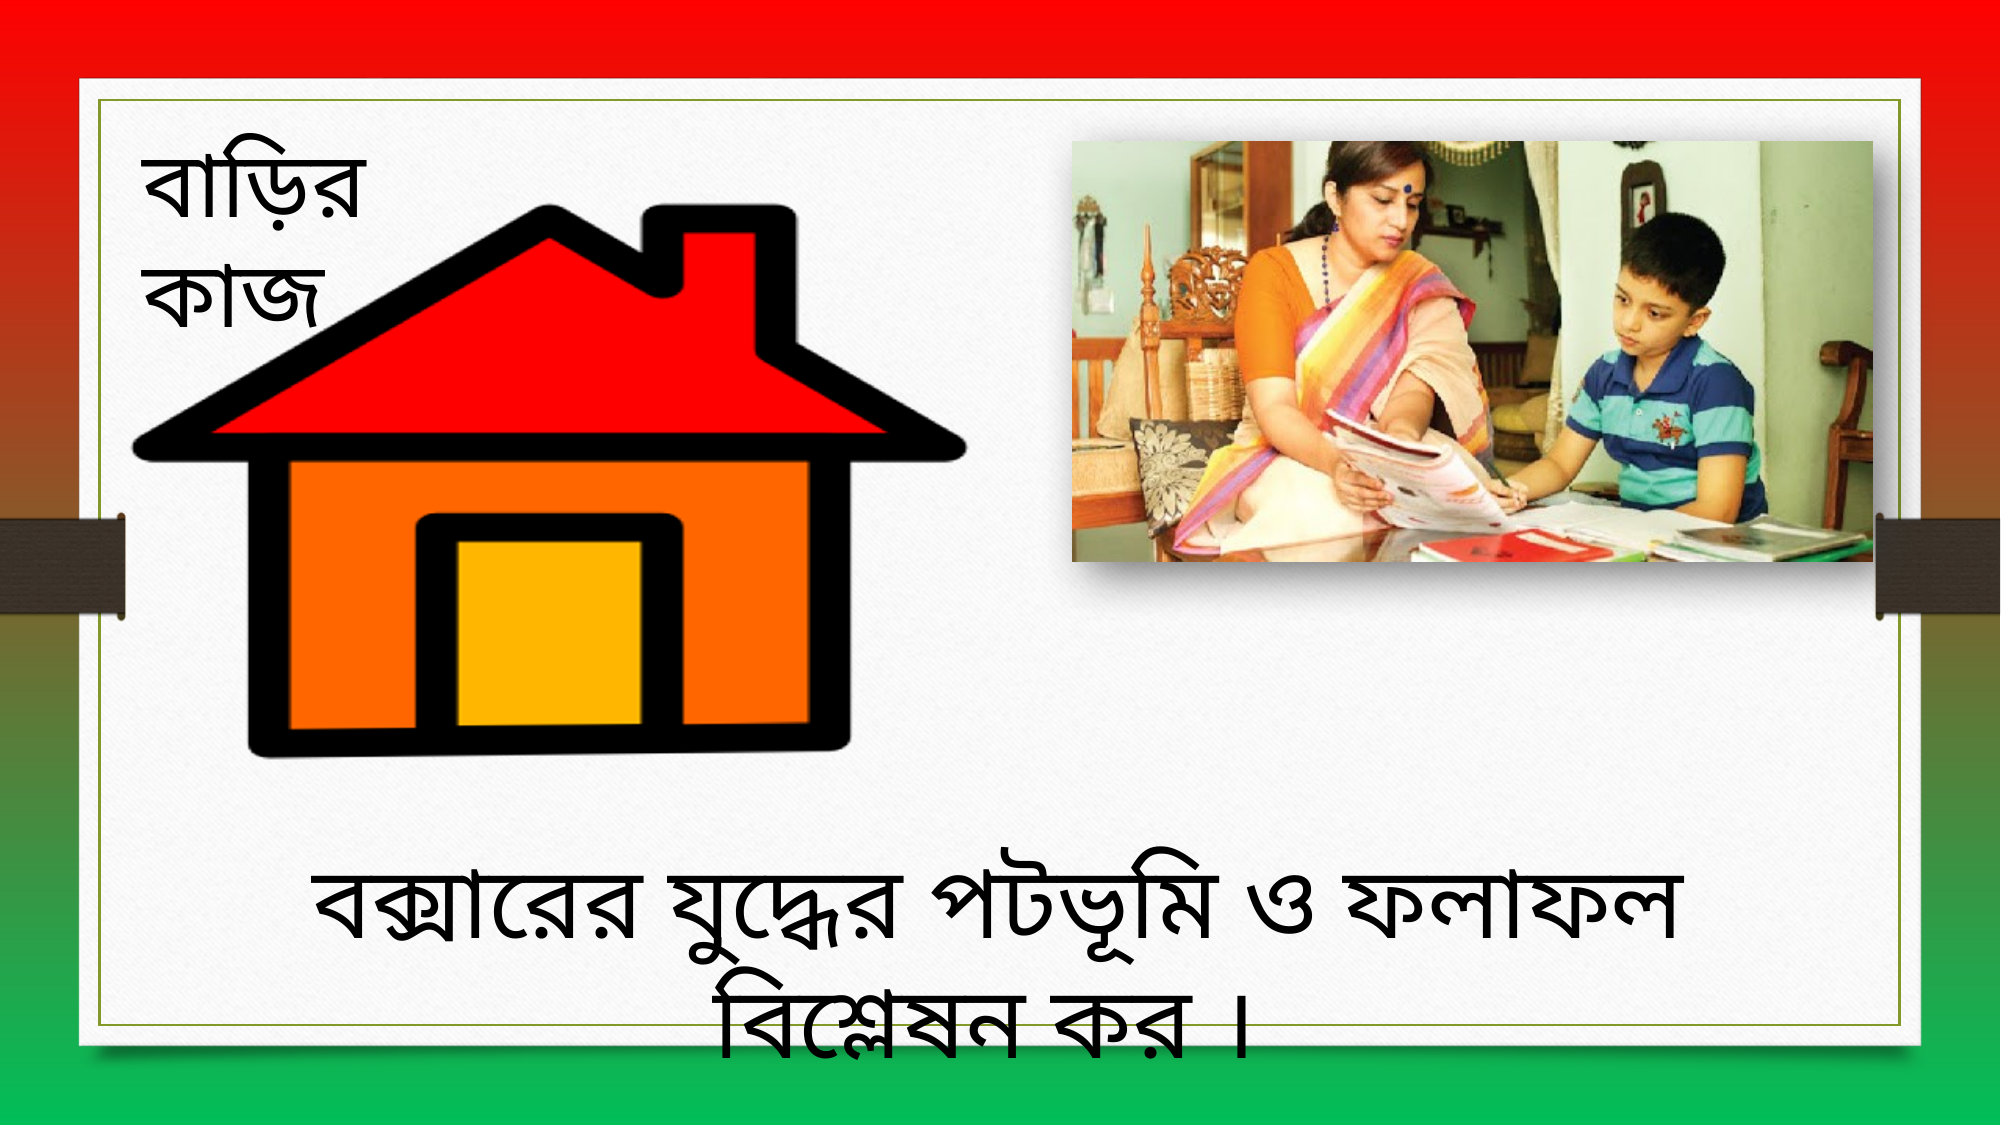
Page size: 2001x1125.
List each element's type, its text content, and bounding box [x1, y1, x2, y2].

text_box বক্সারের যুদ্ধের পটভূমি ও ফলাফল বিশ্লেষন কর । [171, 830, 1825, 1086]
picture [0, 0, 2001, 1125]
text_box বাড়ির কাজ [127, 117, 518, 180]
